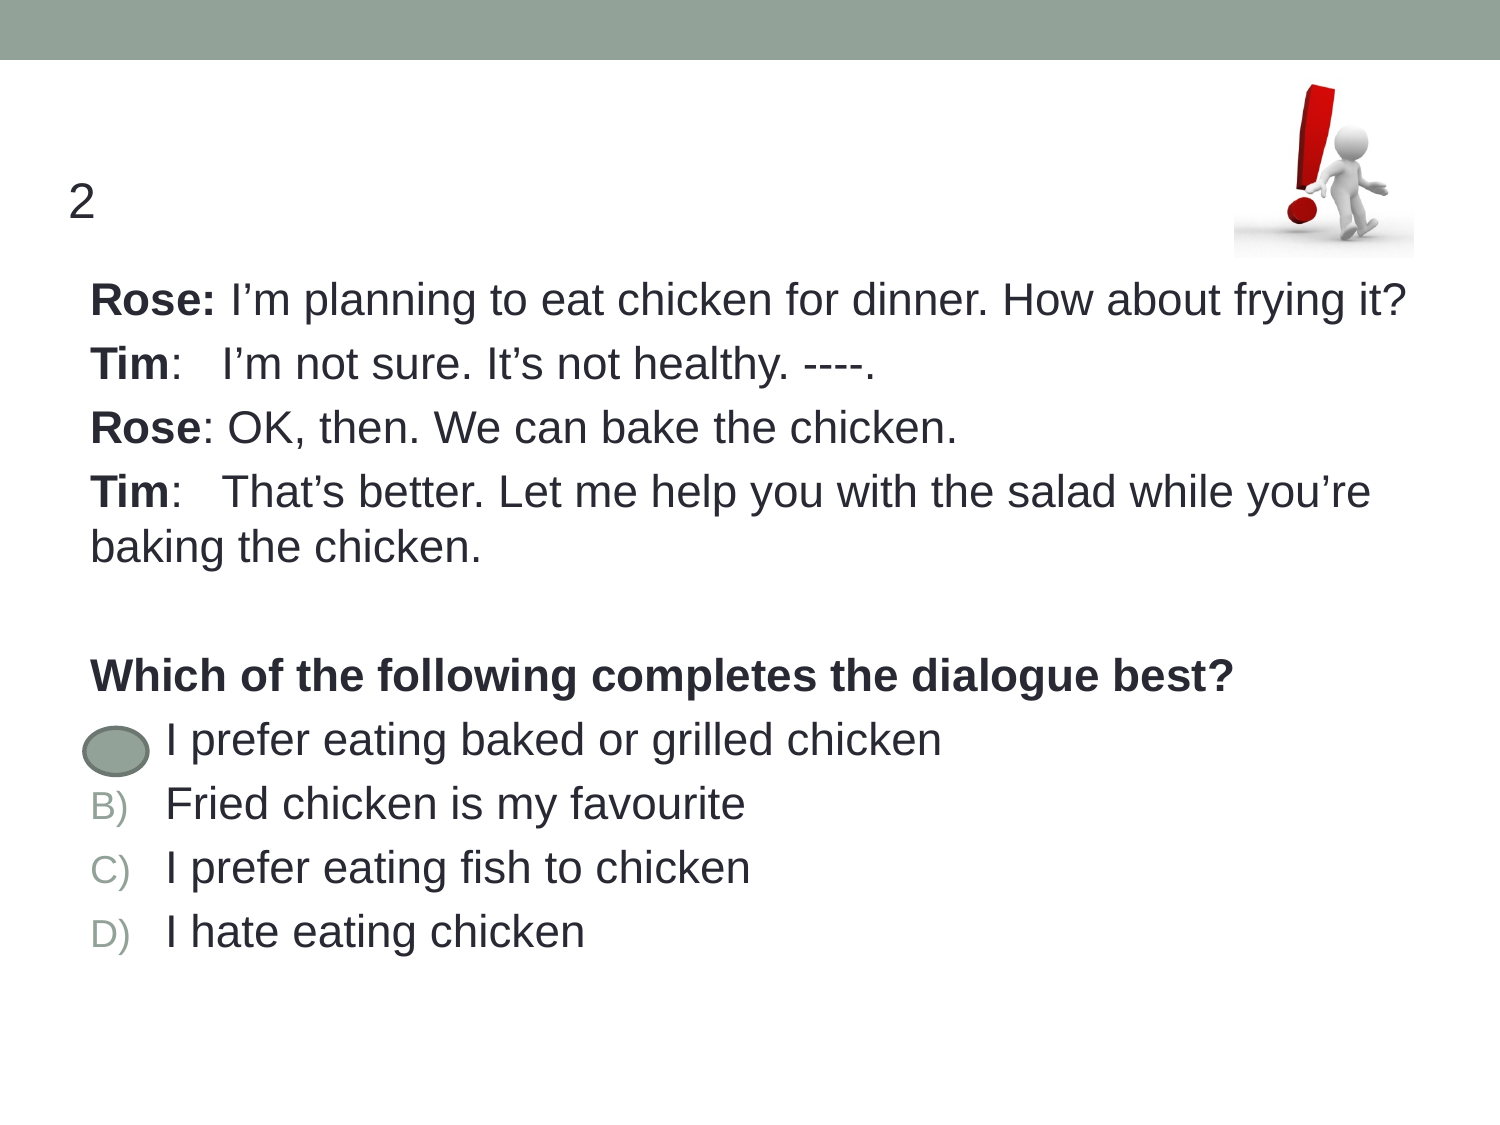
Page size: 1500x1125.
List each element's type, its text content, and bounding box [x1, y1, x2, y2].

list Rose: I’m planning to eat chicken for dinner. How about frying it? Tim: I’m not sure. It’s not healthy. ----. Rose: OK, then. We can bake the chicken. Tim: That’s better. Let me help you with the salad while you’re baking the chicken. Which of the following completes the dialogue best? I prefer eating baked or grilled chicken Fried chicken is my favourite I prefer eating fish to chicken I hate eating chicken [75, 262, 1425, 1063]
picture [1233, 78, 1414, 258]
text_box [82, 725, 150, 778]
text_box 2 [53, 160, 111, 236]
